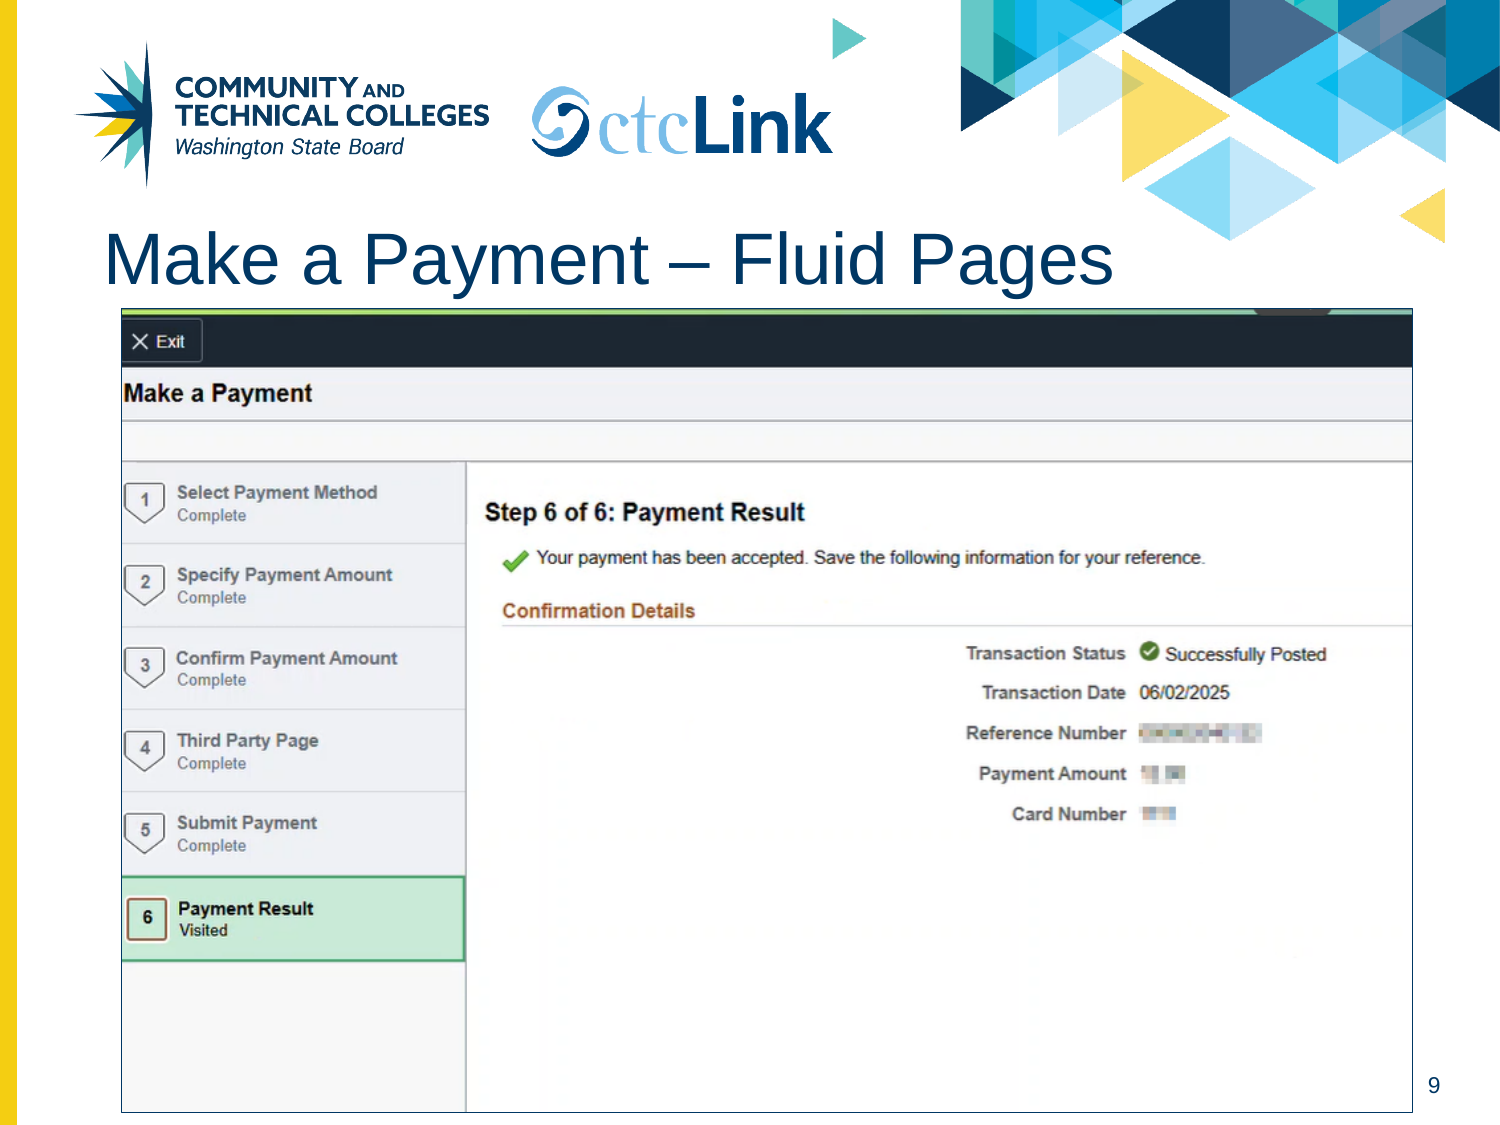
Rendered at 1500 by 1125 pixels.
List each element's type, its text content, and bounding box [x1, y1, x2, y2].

picture [121, 308, 1413, 1112]
title Make a Payment – Fluid Pages [88, 214, 1456, 346]
picture [17, 0, 1500, 243]
slide_number 9 [1417, 1063, 1456, 1103]
